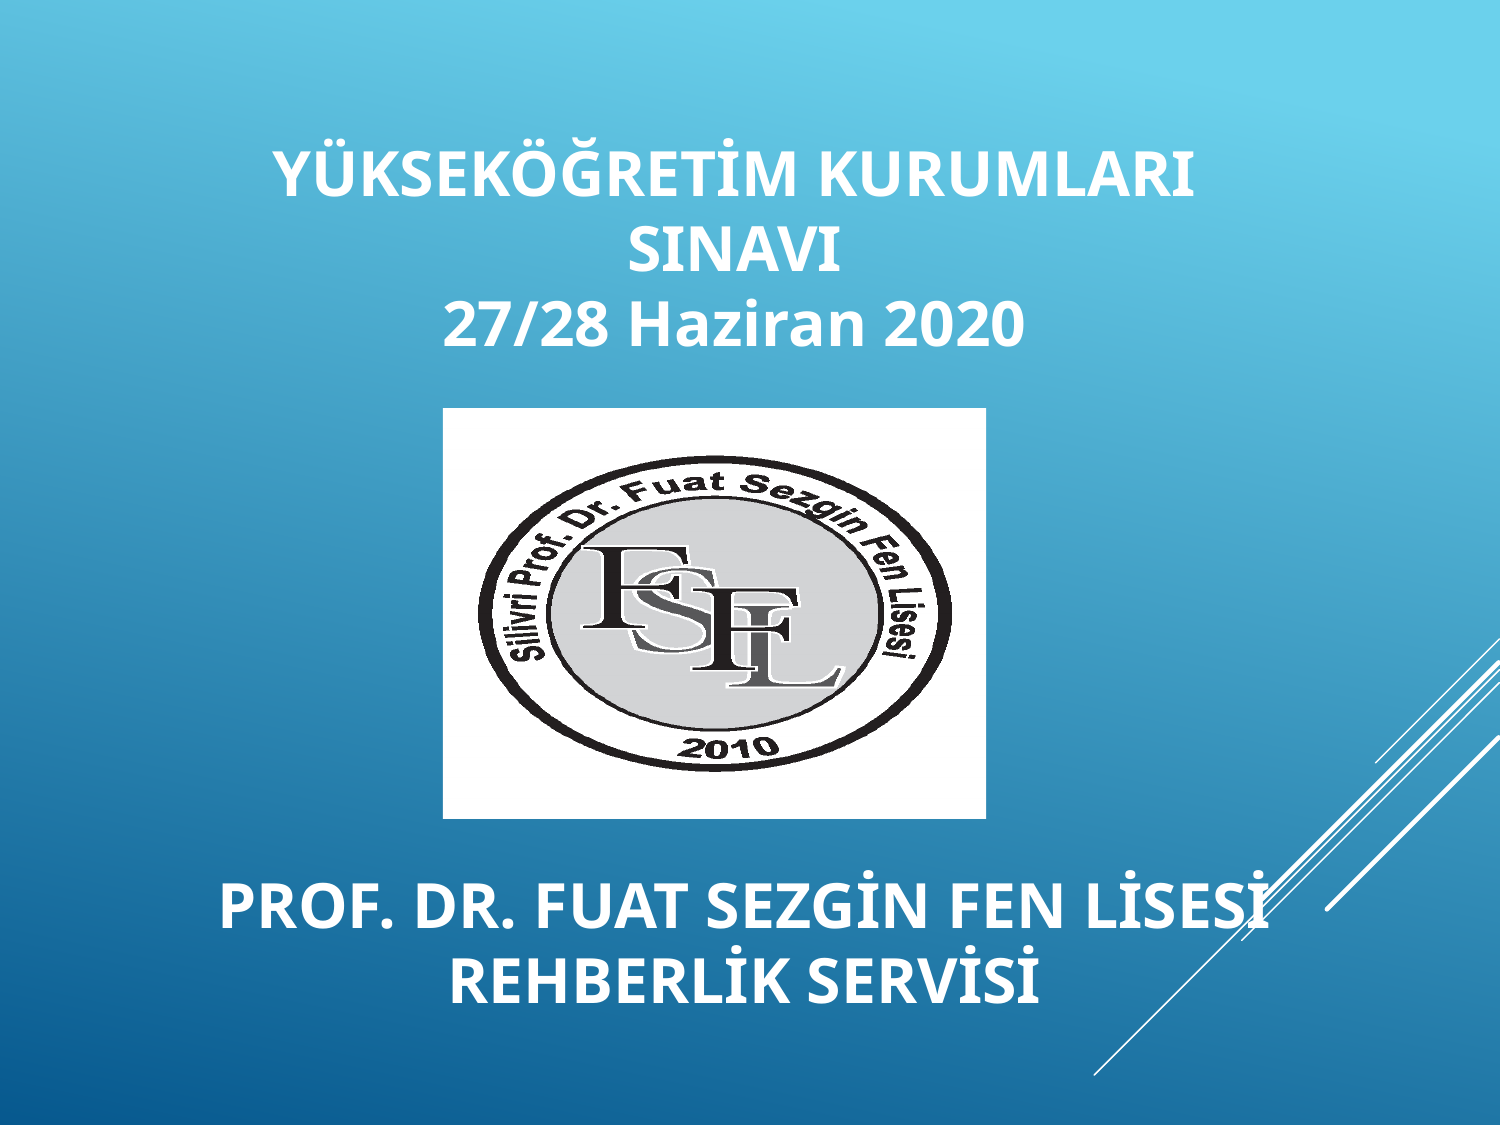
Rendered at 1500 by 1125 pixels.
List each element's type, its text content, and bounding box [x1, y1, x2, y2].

text_box PROF. DR. FUAT SEZGİN FEN LİSESİ REHBERLİK SERVİSİ [110, 858, 1379, 1023]
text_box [442, 408, 987, 819]
text_box YÜKSEKÖĞRETİM KURUMLARI SINAVI 27/28 Haziran 2020 [100, 111, 1369, 382]
